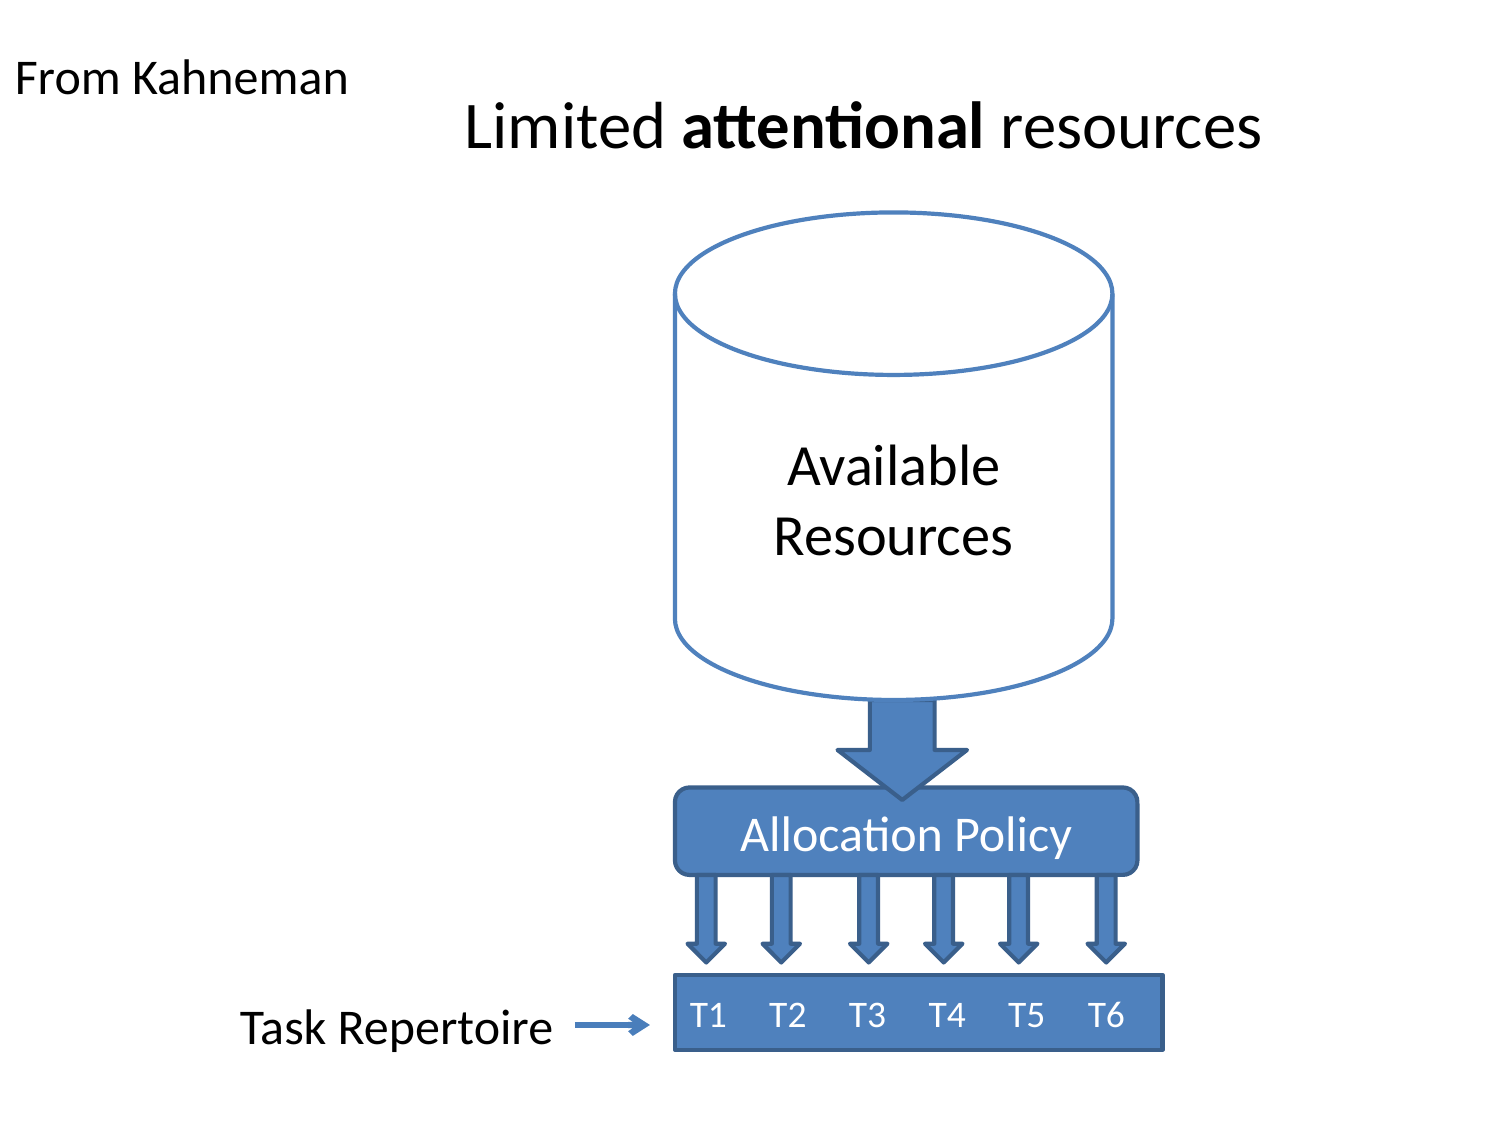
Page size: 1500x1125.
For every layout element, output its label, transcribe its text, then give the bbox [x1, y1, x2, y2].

text_box [848, 872, 890, 965]
text_box [1085, 872, 1127, 965]
text_box [685, 872, 727, 965]
text_box [760, 872, 802, 965]
text_box T1 T2 T3 T4 T5 T6 [673, 973, 1165, 1052]
text_box Available Resources [672, 210, 1115, 703]
text_box [998, 872, 1040, 965]
text_box From Kahneman [0, 37, 438, 113]
text_box Allocation Policy [672, 785, 1140, 878]
text_box [835, 701, 970, 802]
text_box [923, 872, 965, 965]
text_box Limited attentional resources [450, 74, 1400, 170]
text_box Task Repertoire [224, 987, 600, 1063]
